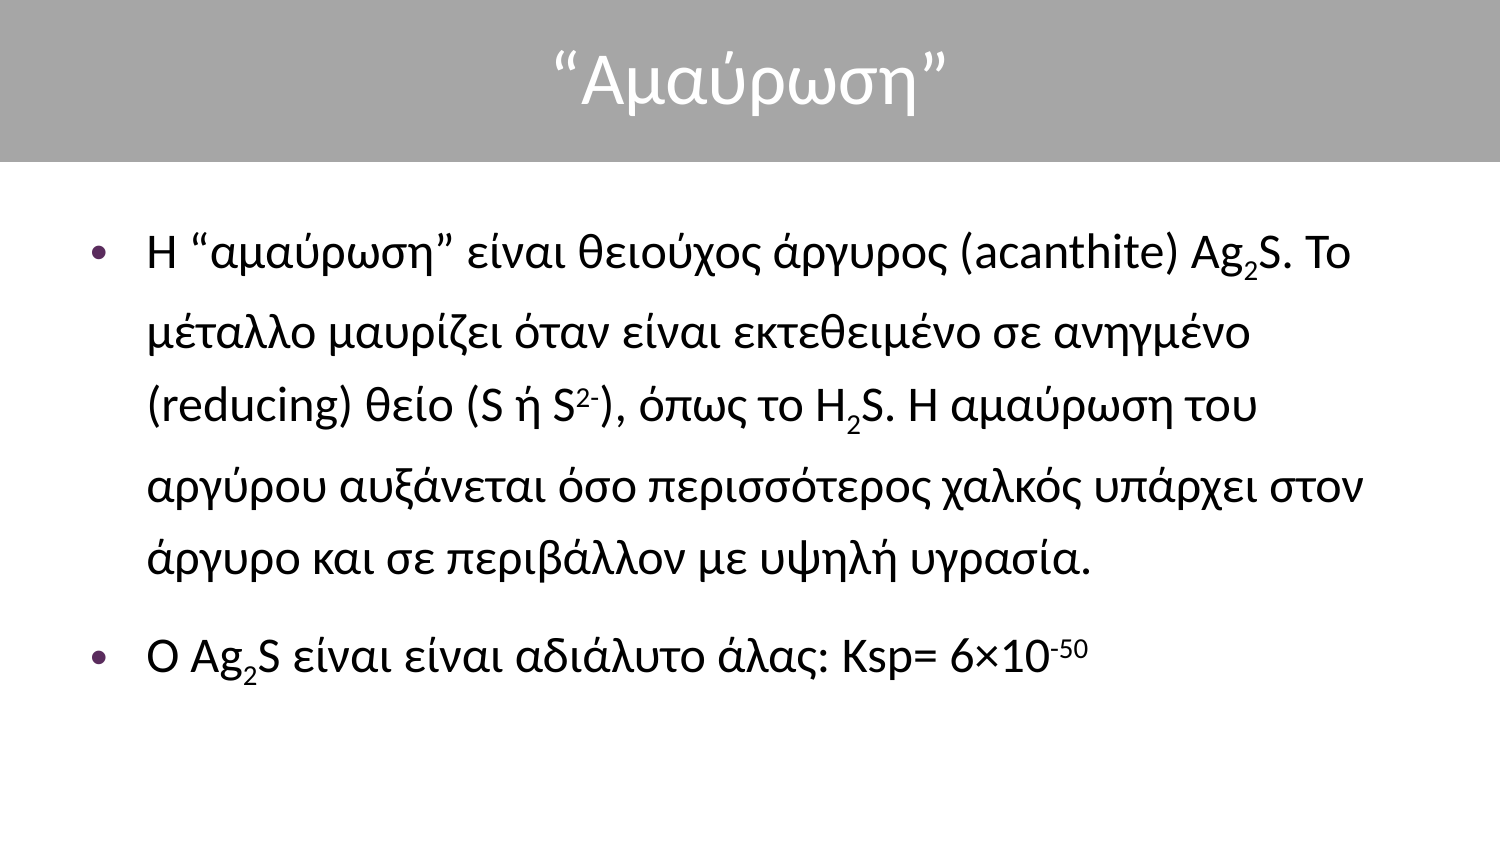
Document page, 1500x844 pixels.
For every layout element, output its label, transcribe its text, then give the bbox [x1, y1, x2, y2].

title “Αμαύρωση” [75, 10, 1425, 139]
list Η “αμαύρωση” είναι θειούχος άργυρος (acanthite) Ag2S. Το μέταλλο μαυρίζει όταν είναι εκτεθειμένο σε ανηγμένο (reducing) θείο (S ή S2-), όπως το H2S. Η αμαύρωση του αργύρου αυξάνεται όσο περισσότερος χαλκός υπάρχει στον άργυρο και σε περιβάλλον με υψηλή υγρασία. Ο Ag2S είναι είναι αδιάλυτο άλας: Ksp= 6×10-50 [75, 196, 1425, 718]
